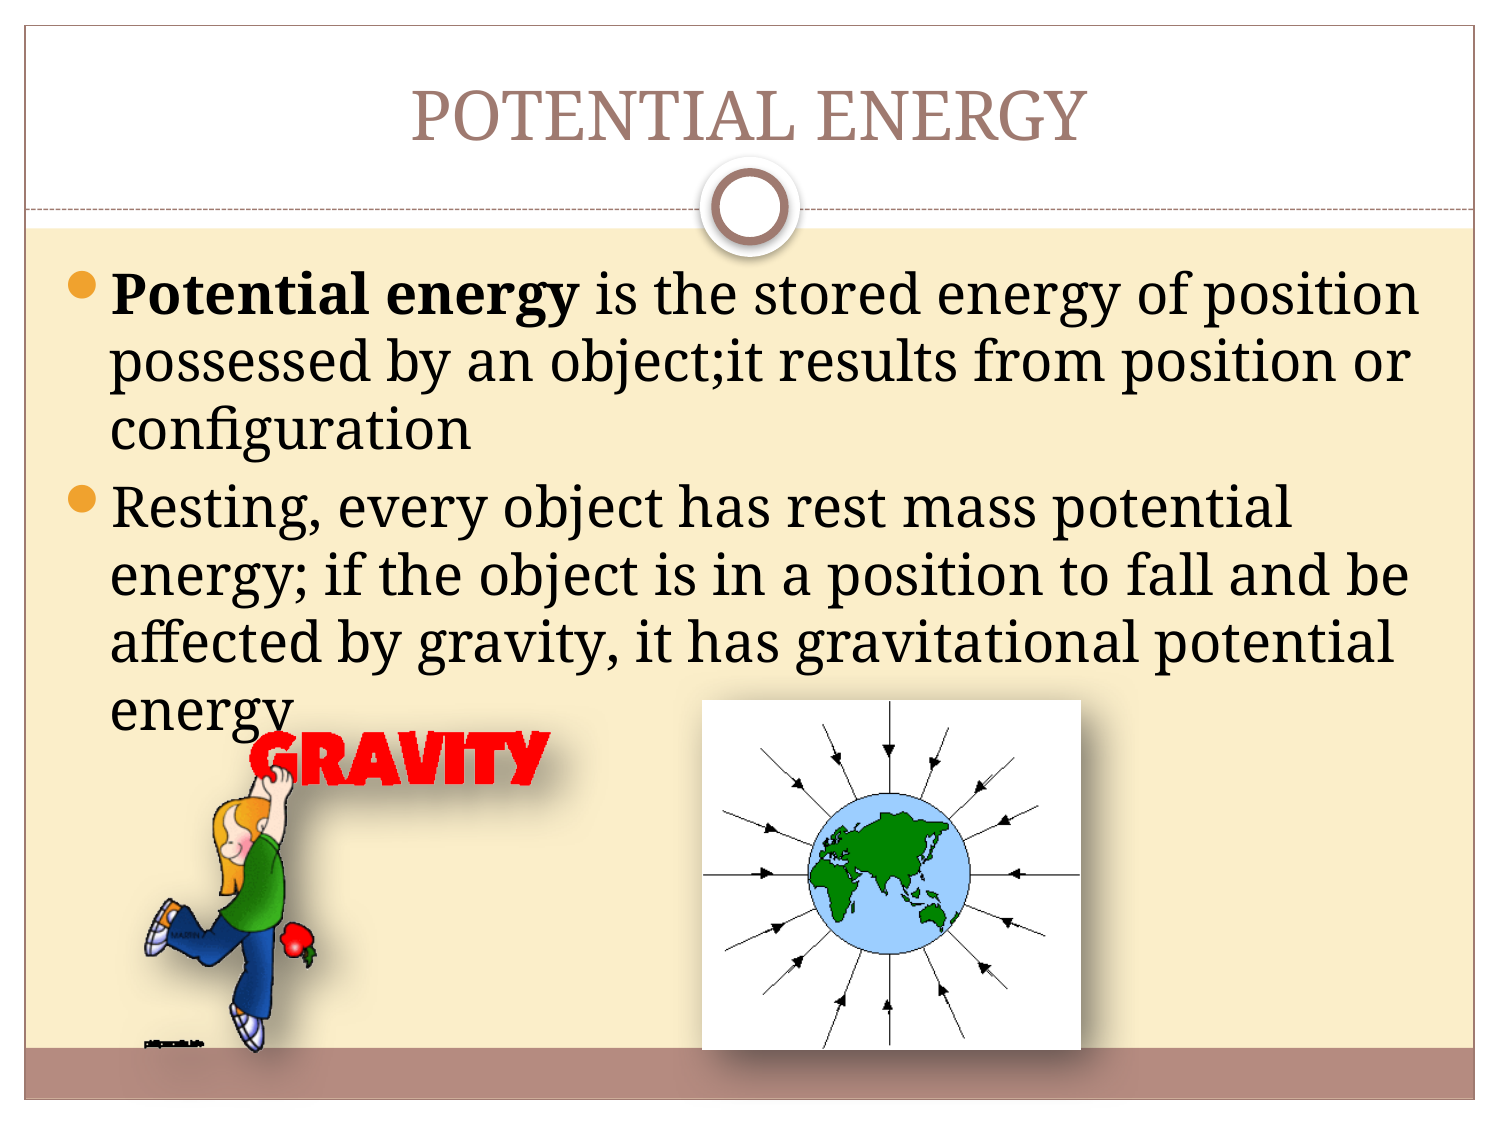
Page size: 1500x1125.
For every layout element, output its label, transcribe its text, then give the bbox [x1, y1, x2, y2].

picture [135, 715, 559, 1053]
title POTENTIAL ENERGY [49, 37, 1450, 162]
list Potential energy is the stored energy of position possessed by an object;it results from position or configuration Resting, every object has rest mass potential energy; if the object is in a position to fall and be affected by gravity, it has gravitational potential energy [49, 250, 1445, 1001]
picture [702, 700, 1081, 1051]
